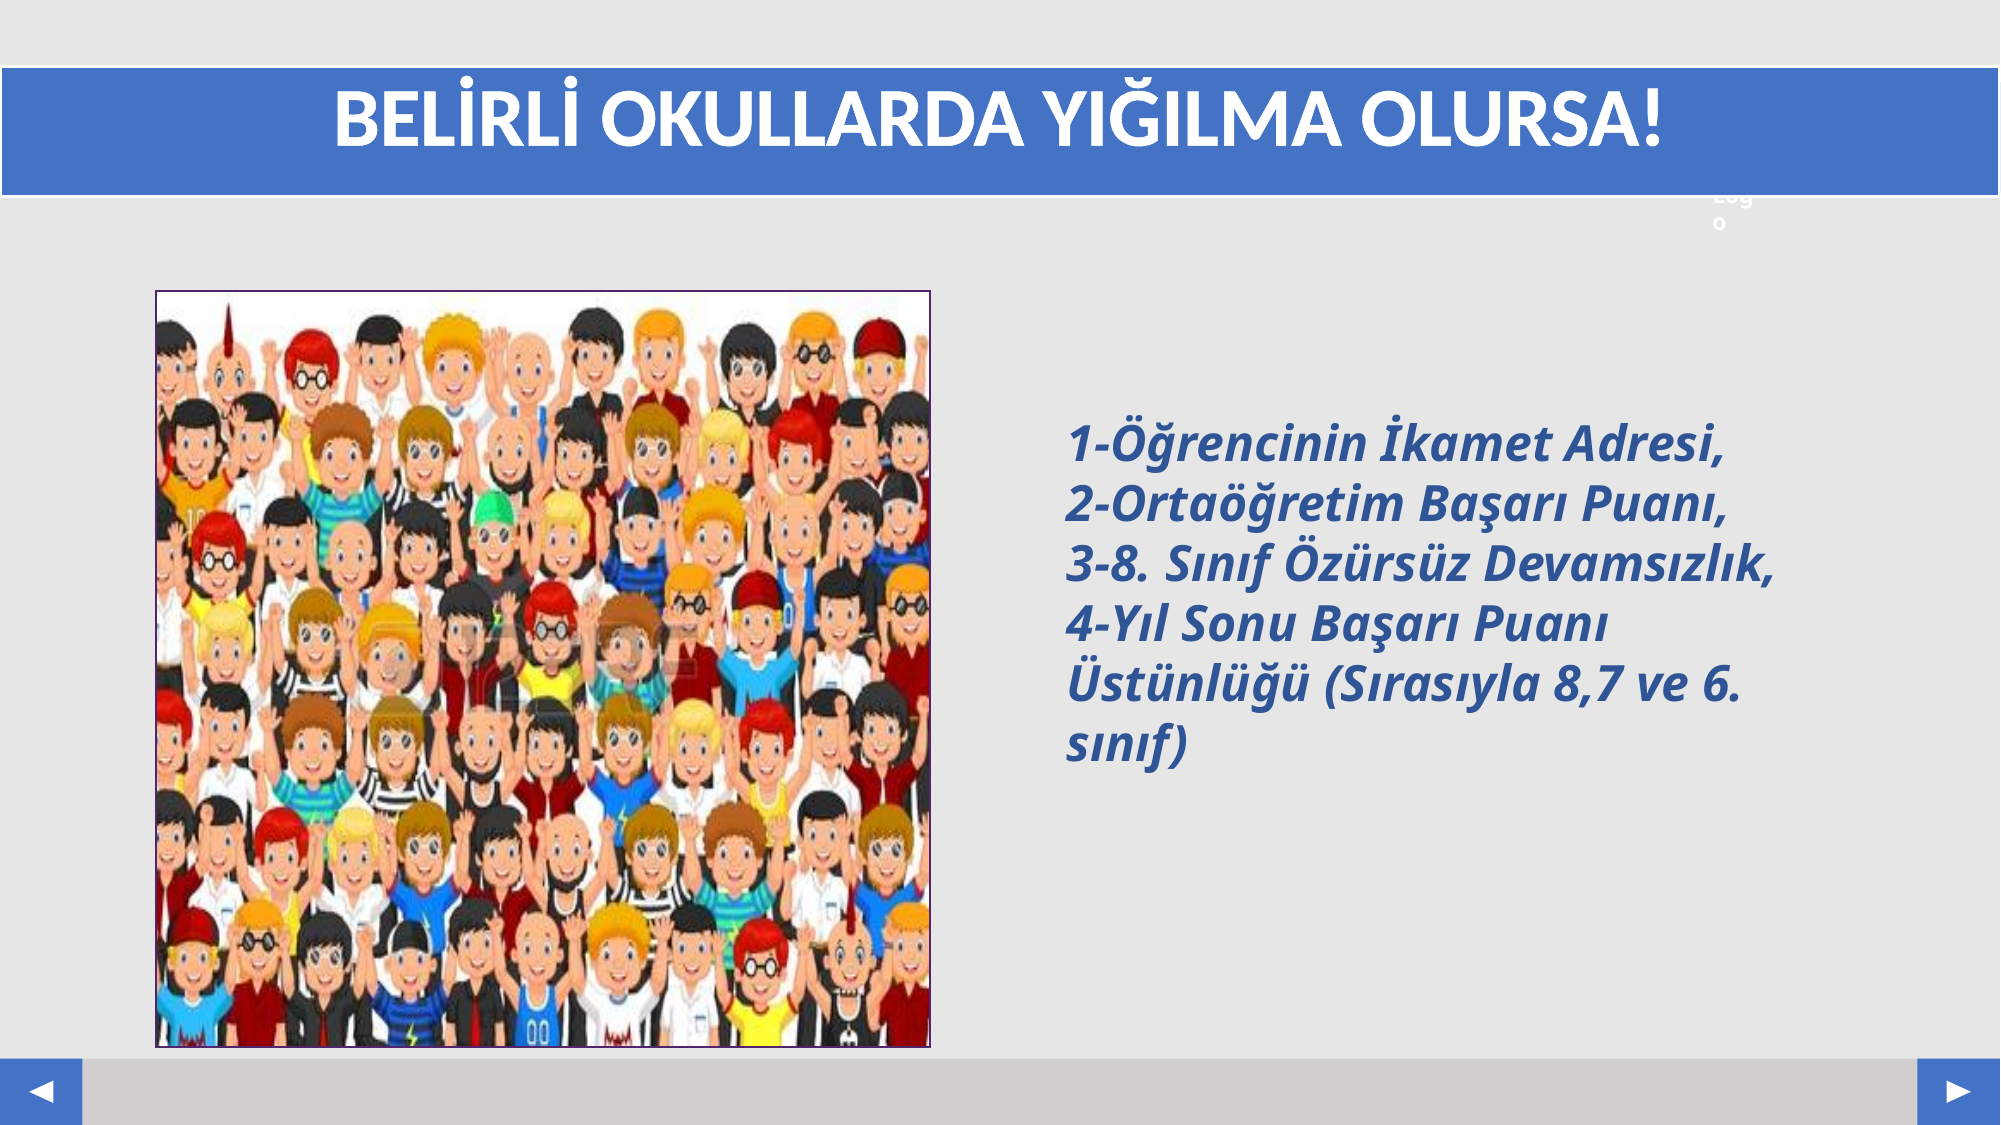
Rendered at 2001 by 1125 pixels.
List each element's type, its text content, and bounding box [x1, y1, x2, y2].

title BELİRLİ OKULLARDA YIĞILMA OLURSA! [0, 65, 2000, 198]
text_box [155, 290, 931, 1048]
text_box 1-Öğrencinin İkamet Adresi, 2-Ortaöğretim Başarı Puanı, 3-8. Sınıf Özürsüz Devamsızlık, 4-Yıl Sonu Başarı Puanı Üstünlüğü (Sırasıyla 8,7 ve 6. sınıf) [1046, 401, 1821, 851]
